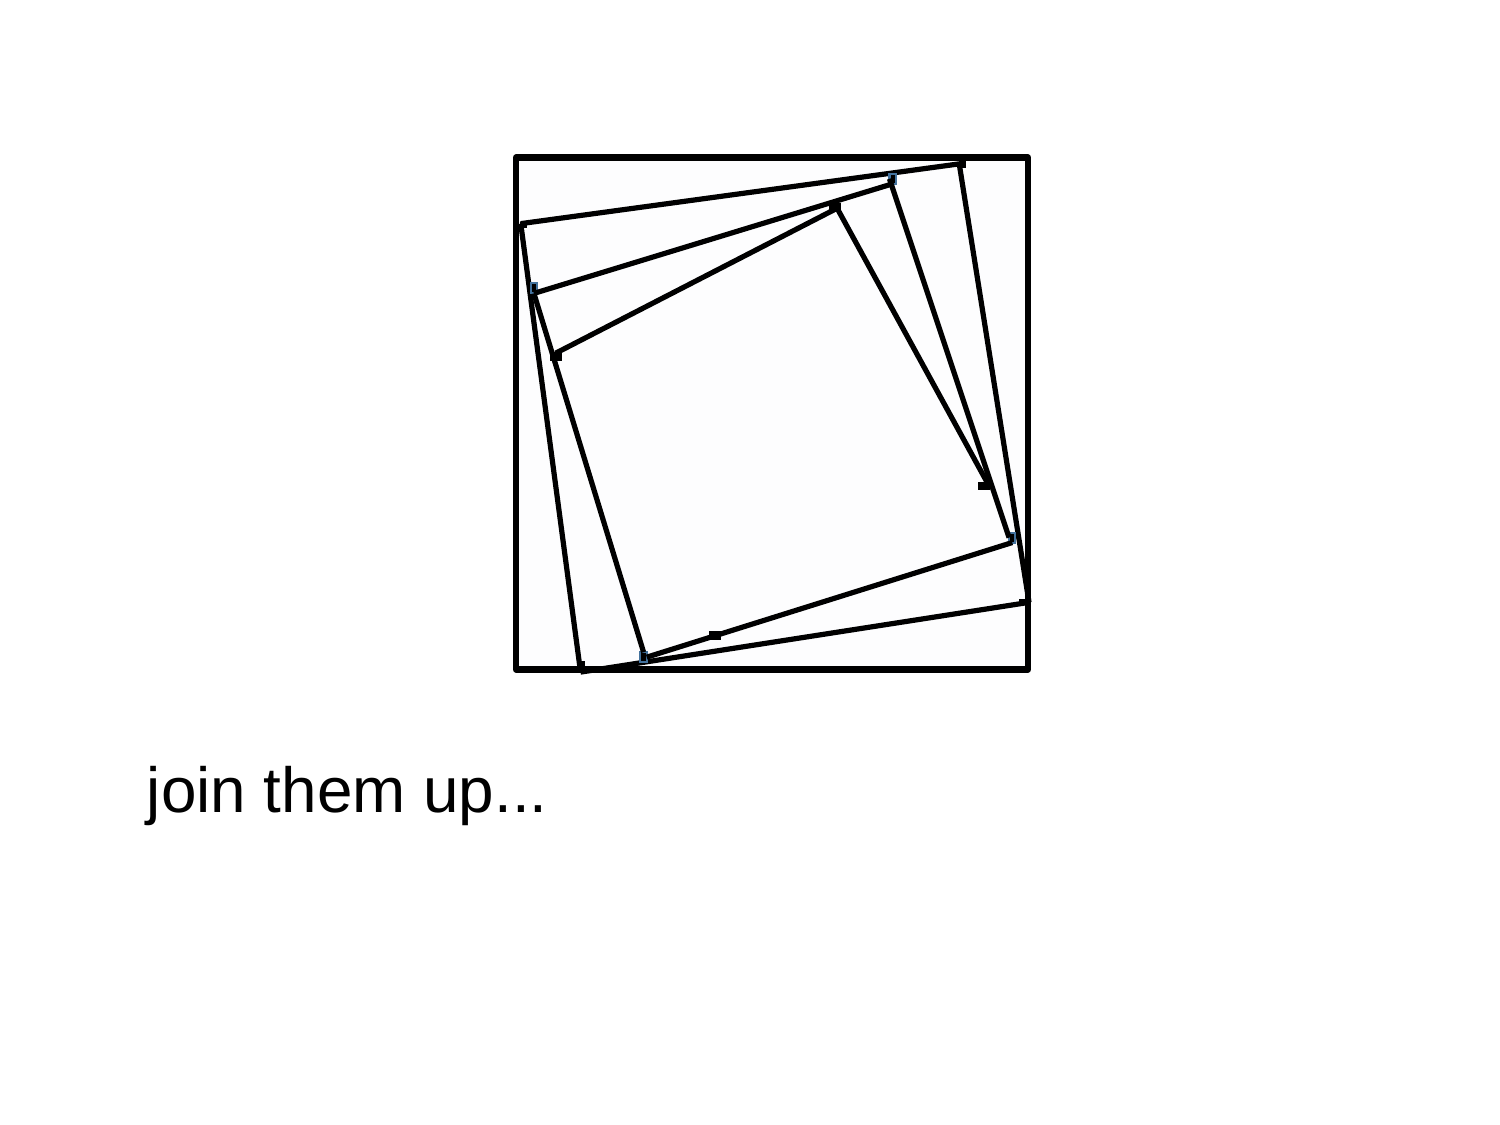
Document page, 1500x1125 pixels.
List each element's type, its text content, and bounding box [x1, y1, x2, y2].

text_box join them up... [132, 741, 1388, 834]
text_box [516, 157, 1030, 673]
